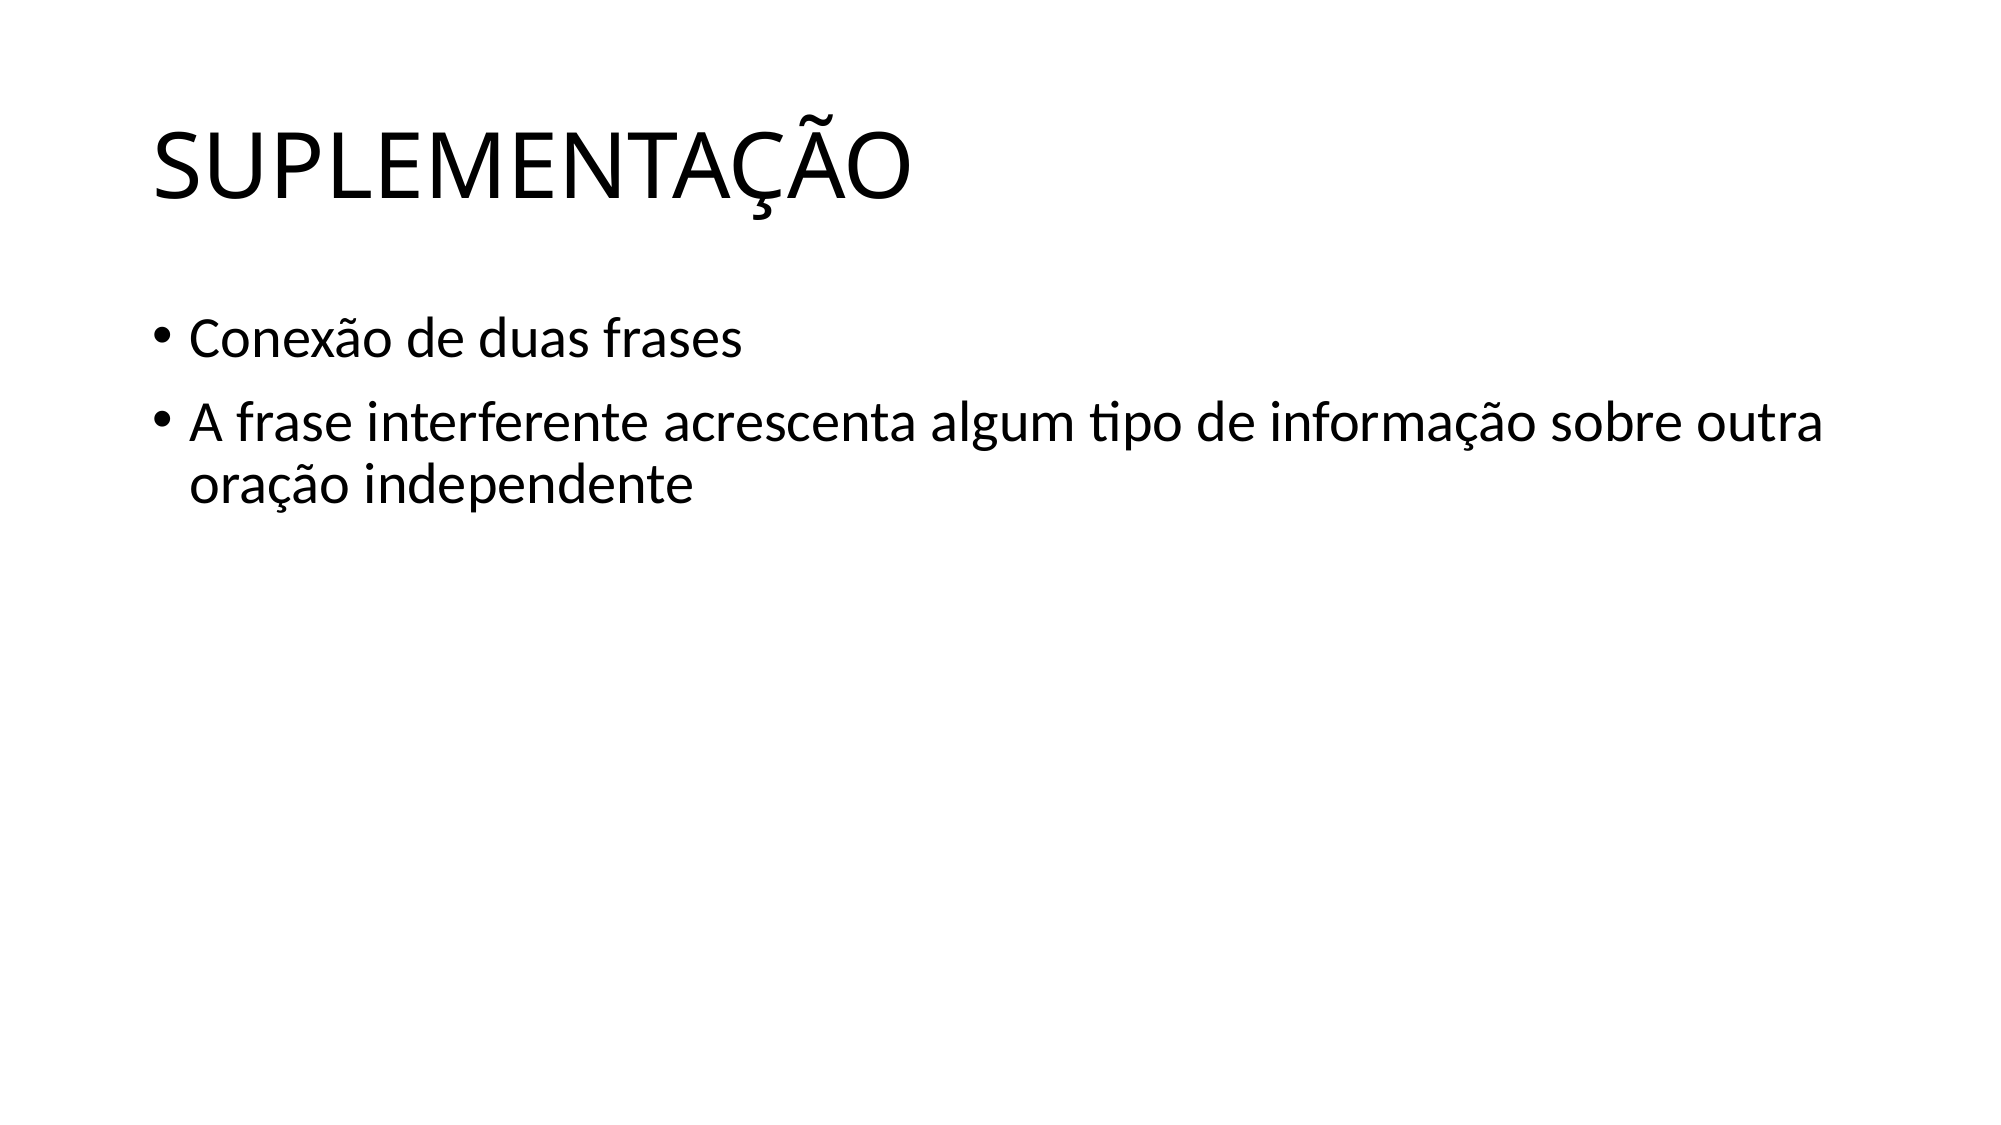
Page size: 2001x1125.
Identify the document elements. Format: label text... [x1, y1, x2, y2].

title SUPLEMENTAÇÃO [137, 59, 1863, 278]
list Conexão de duas frases A frase interferente acrescenta algum tipo de informação sobre outra oração independente [137, 299, 1863, 1014]
